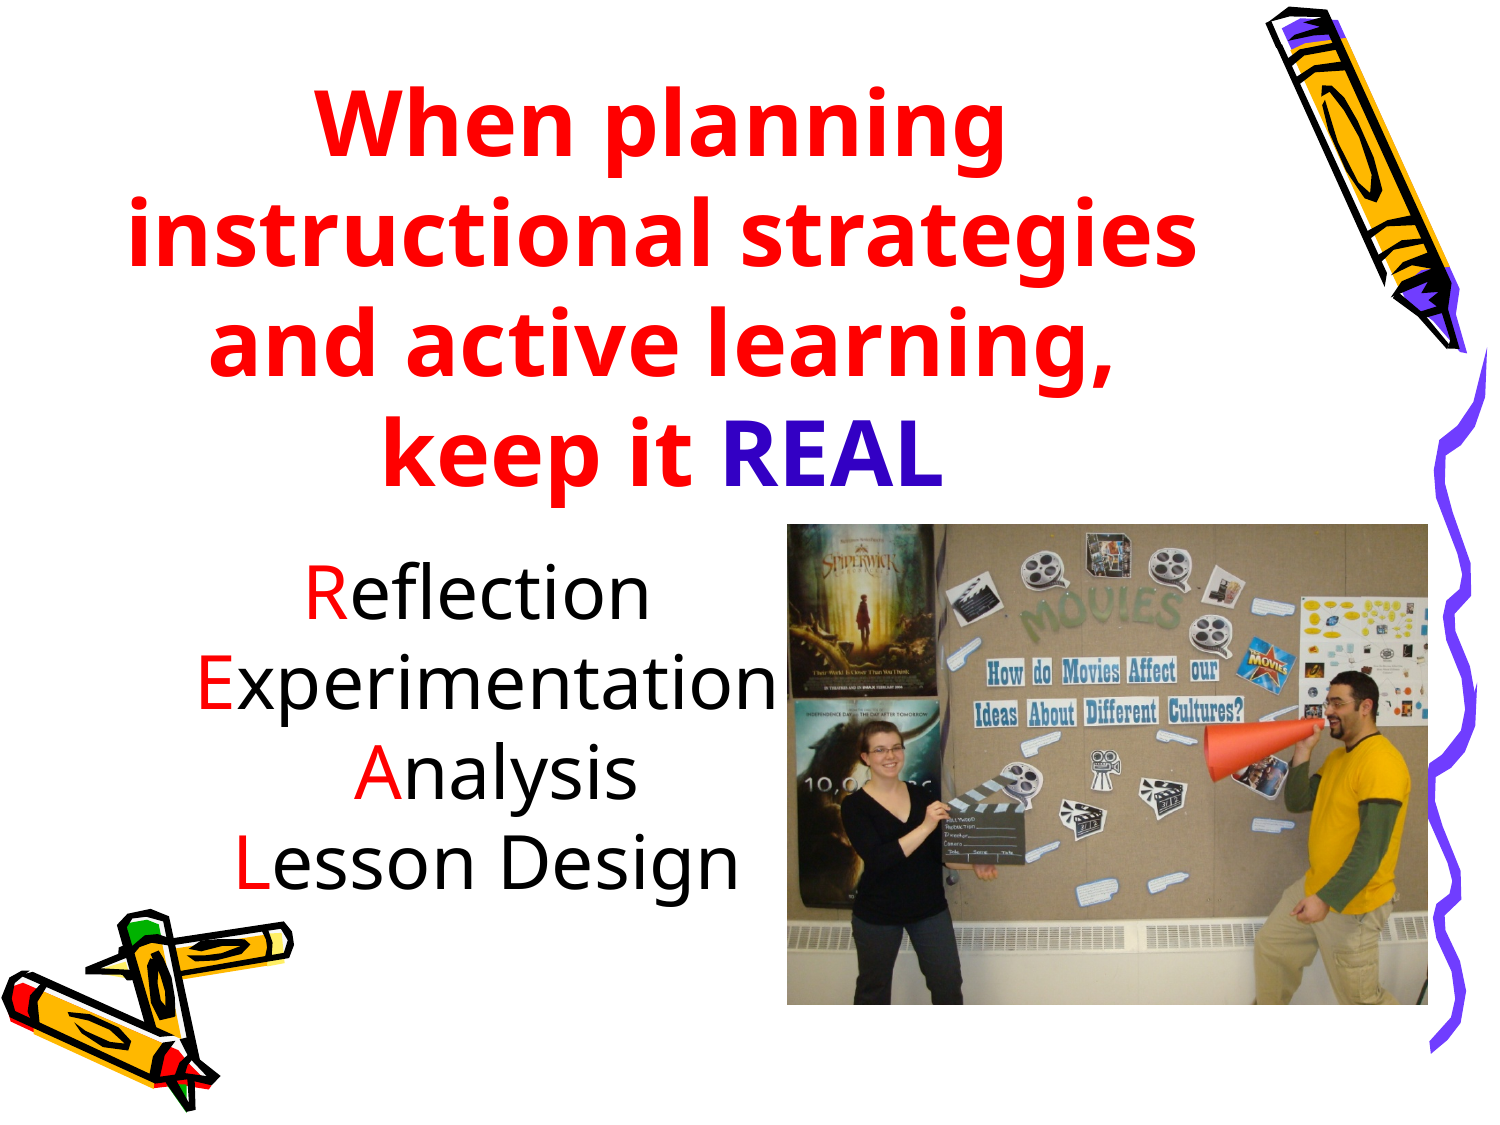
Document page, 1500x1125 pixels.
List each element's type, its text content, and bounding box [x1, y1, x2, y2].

text_box Reflection Experimentation Analysis Lesson Design [112, 537, 782, 913]
text_box When planning instructional strategies and active learning, keep it REAL [87, 387, 1238, 513]
picture [787, 524, 1428, 1006]
